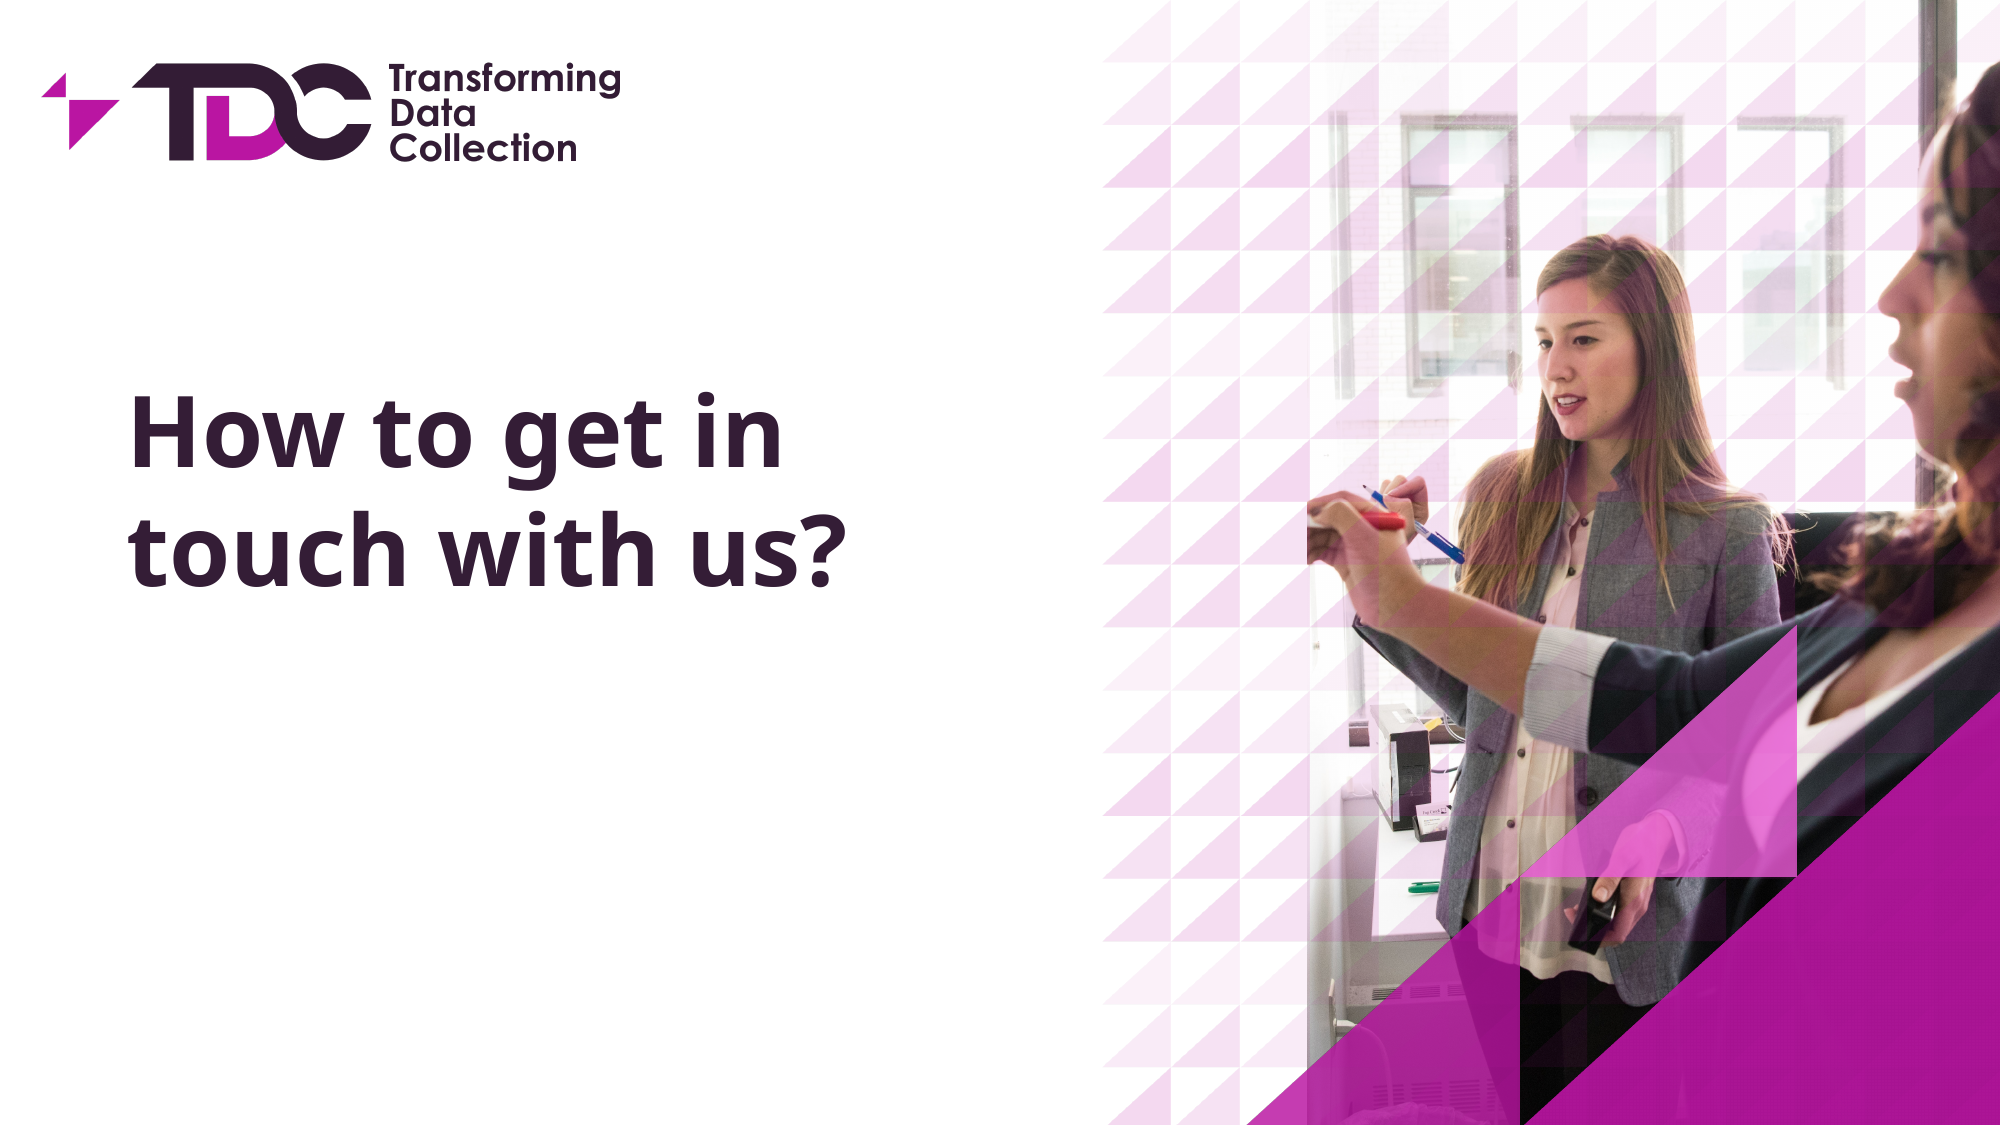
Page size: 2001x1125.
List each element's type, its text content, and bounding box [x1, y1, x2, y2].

title How to get in touch with us? [111, 360, 1010, 614]
picture [1101, 0, 2000, 1125]
picture [41, 62, 620, 162]
